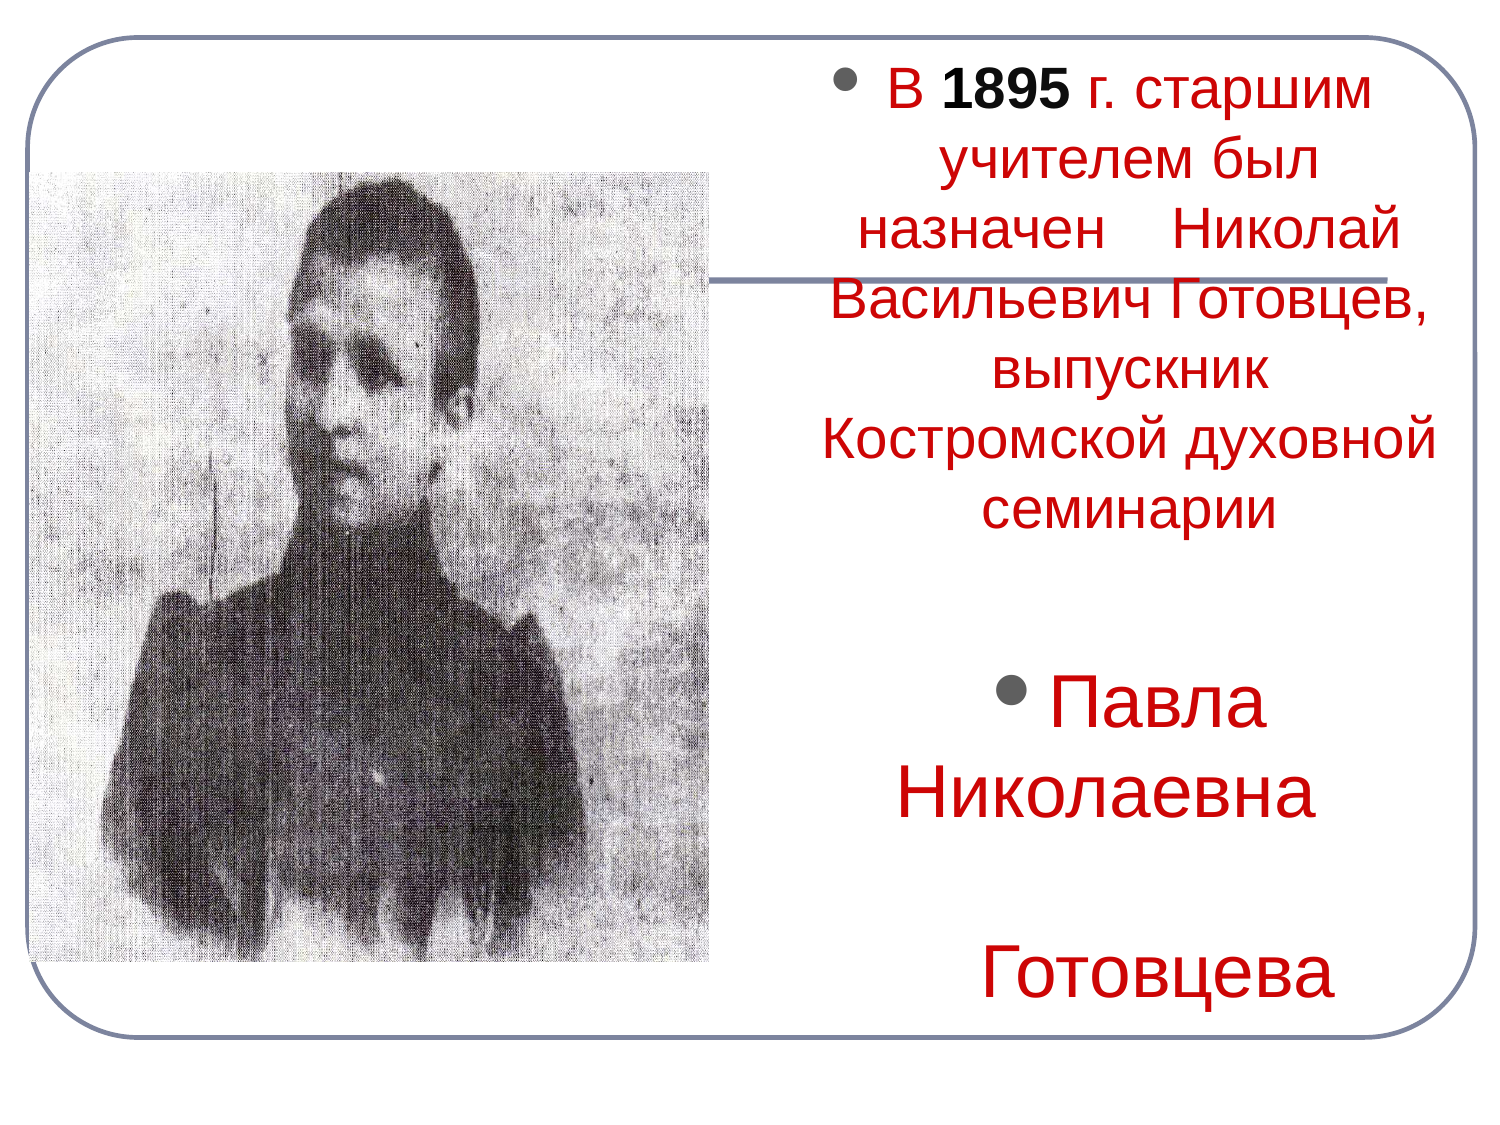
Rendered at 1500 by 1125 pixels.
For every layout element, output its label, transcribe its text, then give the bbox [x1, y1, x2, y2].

list Павла Николаевна Готовцева [820, 644, 1440, 964]
picture [29, 172, 709, 963]
list В 1895 г. старшим учителем был назначен Николай Васильевич Готовцев, выпускник Костромской духовной семинарии [749, 42, 1455, 362]
